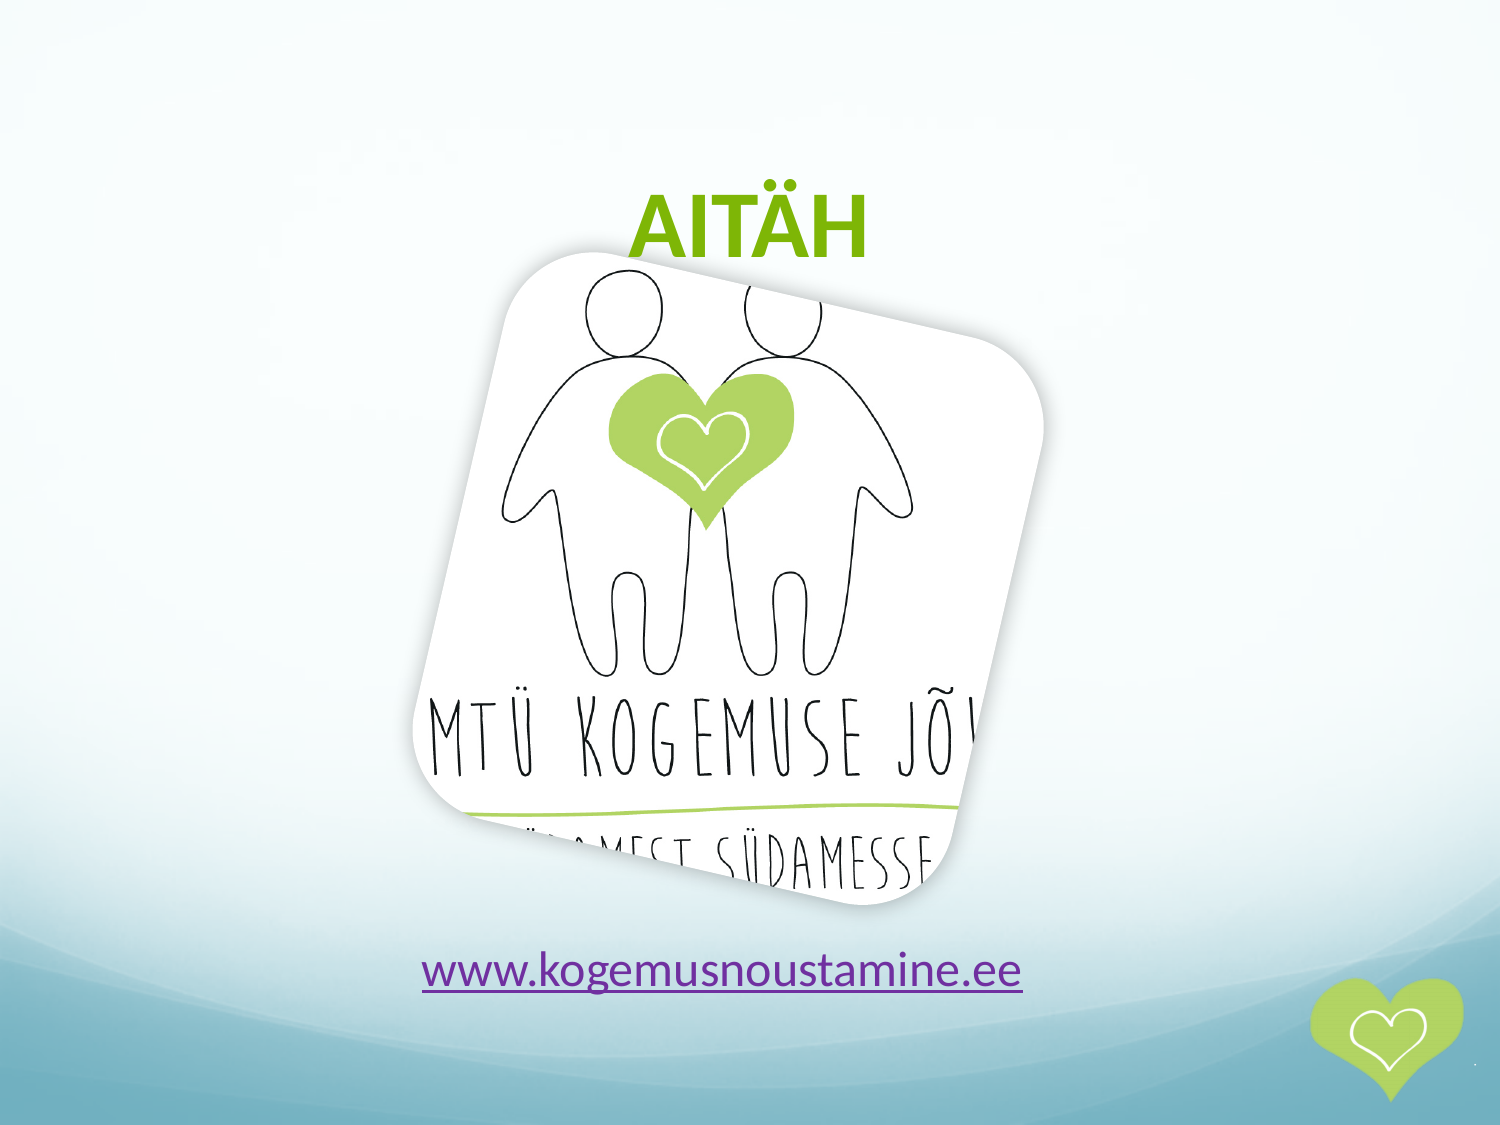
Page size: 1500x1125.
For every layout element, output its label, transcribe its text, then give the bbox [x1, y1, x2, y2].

picture [1133, 868, 1500, 1125]
text_box www.kogemusnoustamine.ee [407, 929, 1101, 1125]
picture [412, 284, 1044, 905]
title AITÄH [89, 64, 1409, 284]
